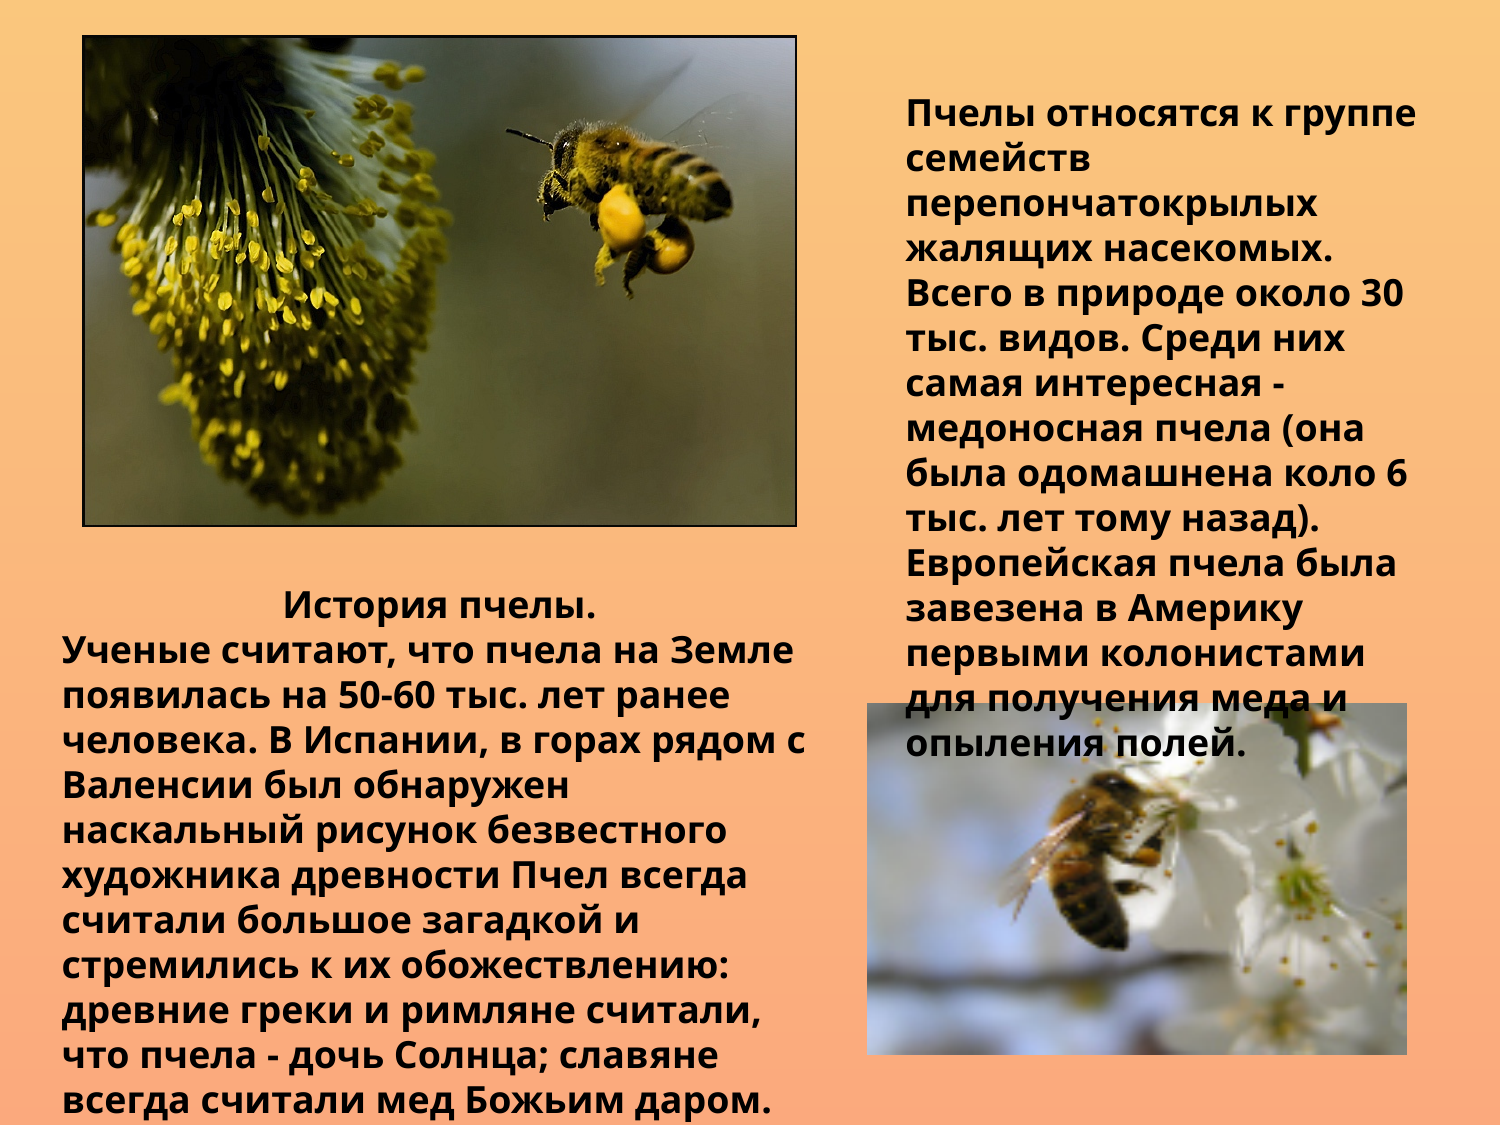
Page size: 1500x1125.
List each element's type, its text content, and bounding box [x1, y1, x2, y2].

picture [81, 34, 797, 528]
text_box История пчелы. Ученые считают, что пчела на Земле появилась на 50-60 тыс. лет ранее человека. В Испании, в горах рядом с Валенсии был обнаружен наскальный рисунок безвестного художника древности Пчел всегда считали большое загадкой и стремились к их обожествлению: древние греки и римляне считали, что пчела - дочь Солнца; славяне всегда считали мед Божьим даром. [46, 574, 832, 1125]
picture [866, 702, 1407, 1055]
text_box Пчелы относятся к группе семейств перепончатокрылых жалящих насекомых. Всего в природе около 30 тыс. видов. Среди них самая интересная - медоносная пчела (она была одомашнена коло 6 тыс. лет тому назад). Европейская пчела была завезена в Америку первыми колонистами для получения меда и опыления полей. [890, 81, 1454, 772]
